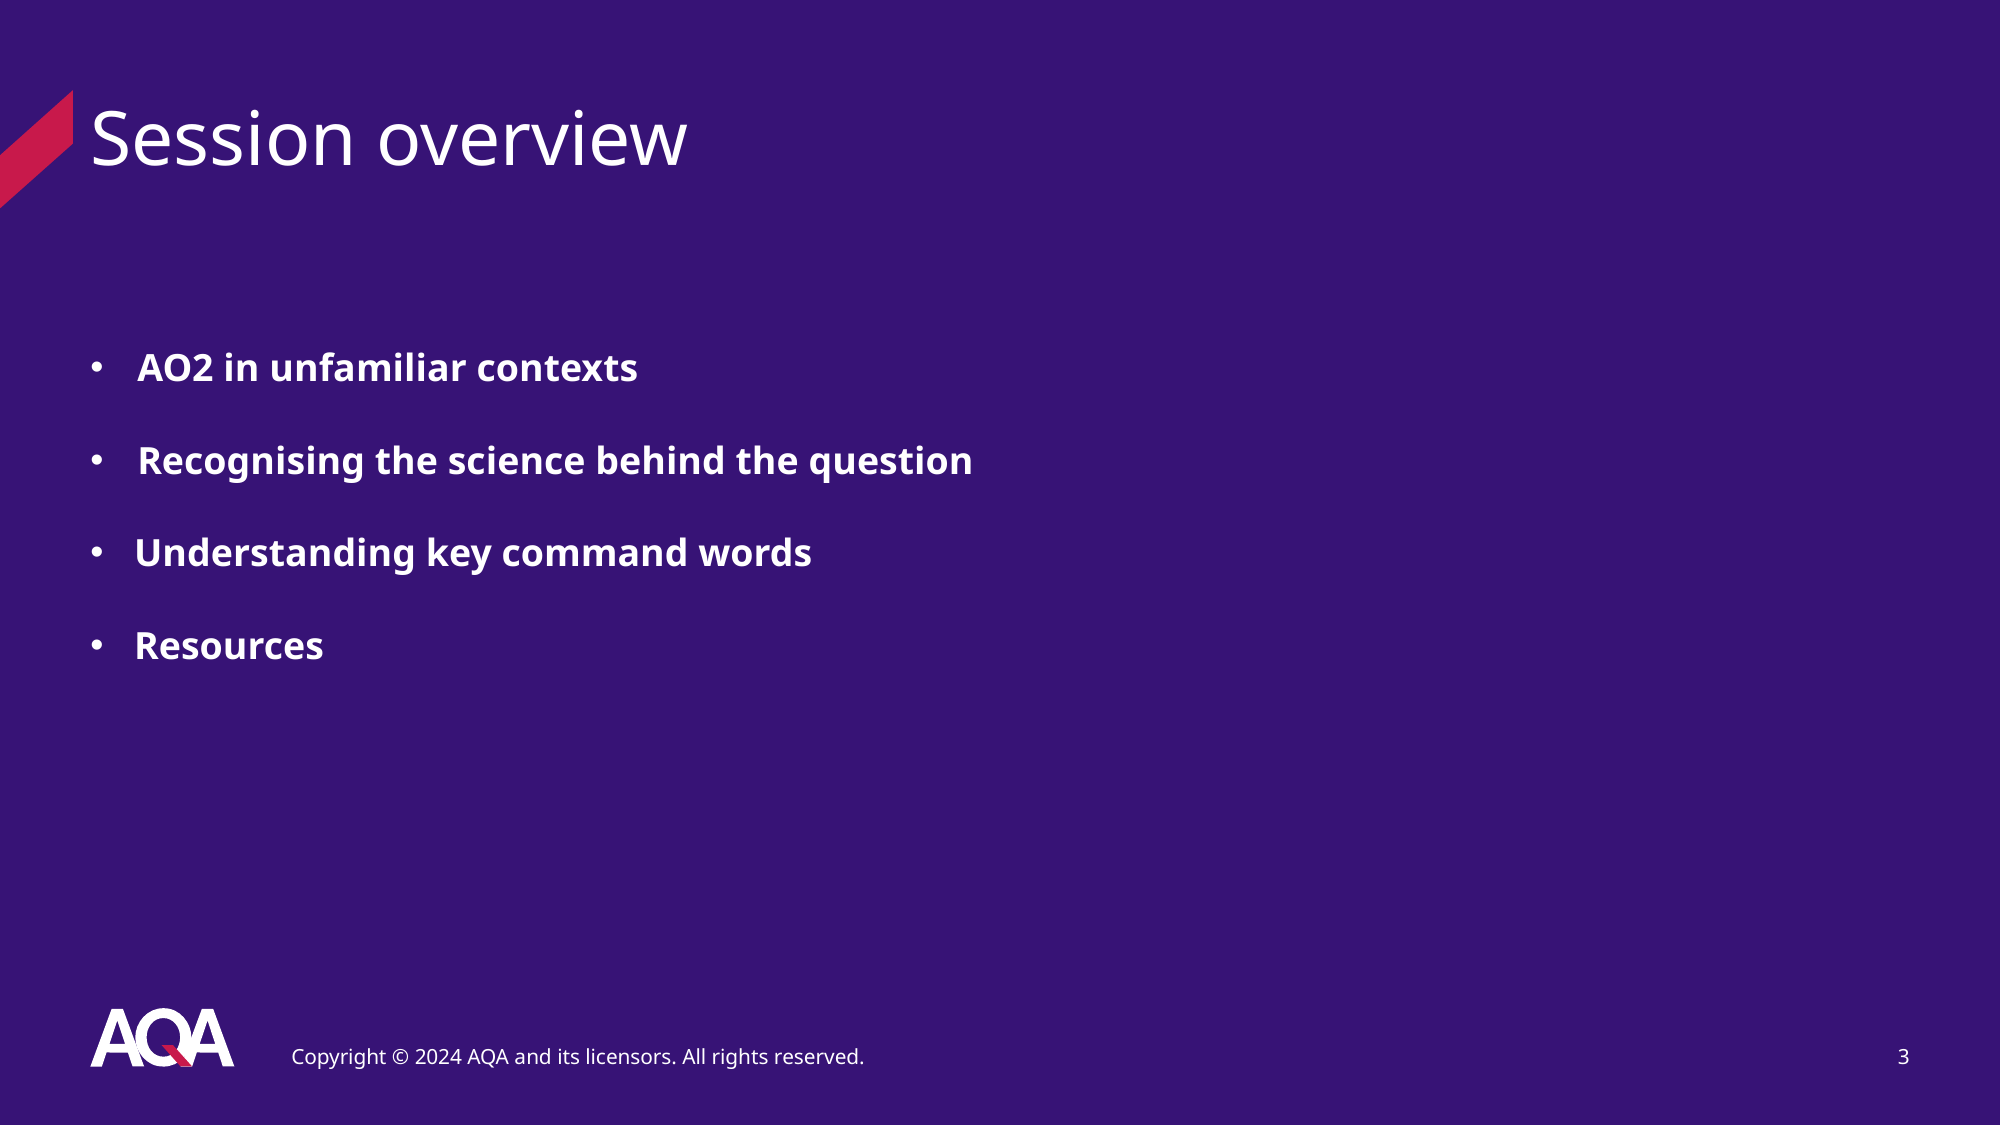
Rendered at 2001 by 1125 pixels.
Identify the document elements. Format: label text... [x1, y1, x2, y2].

slide_number 3 [1769, 1012, 1910, 1072]
title Session overview [90, 90, 1910, 225]
list AO2 in unfamiliar contexts Recognising the science behind the question Understanding key command words Resources [90, 321, 1894, 979]
footer Copyright © 2024 AQA and its licensors. All rights reserved. [291, 1012, 1480, 1072]
